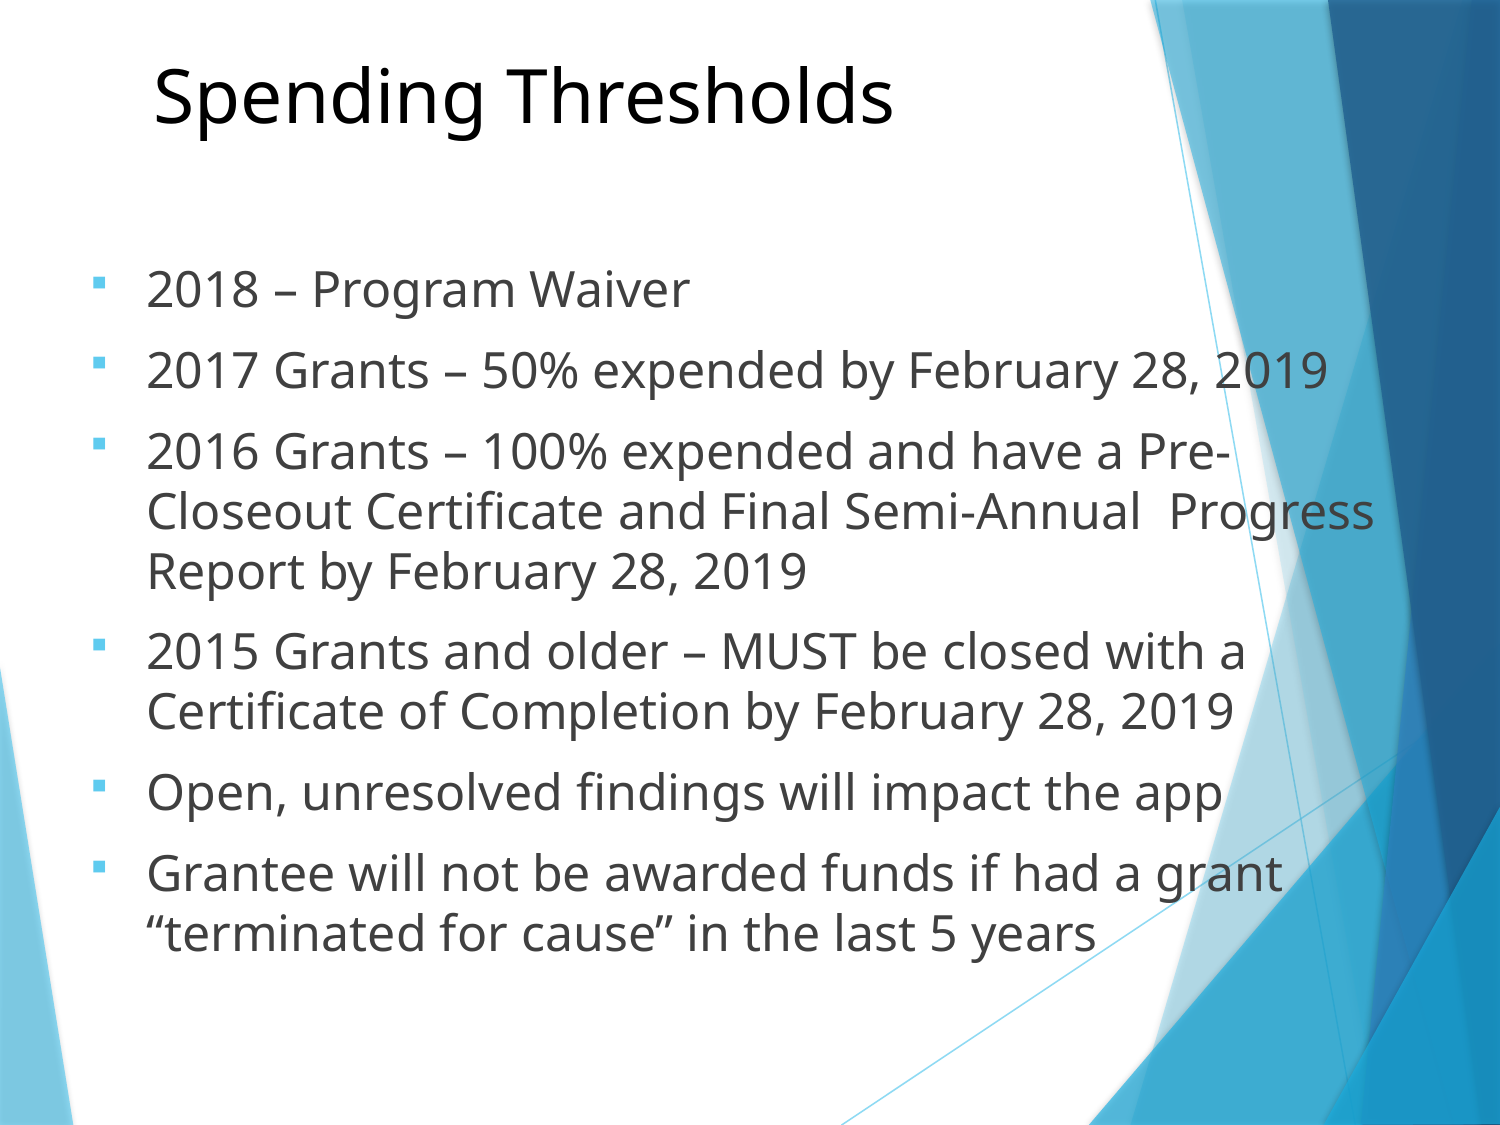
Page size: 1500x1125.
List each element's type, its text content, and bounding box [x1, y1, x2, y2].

list 2018 – Program Waiver 2017 Grants – 50% expended by February 28, 2019 2016 Grants – 100% expended and have a Pre-Closeout Certificate and Final Semi-Annual Progress Report by February 28, 2019 2015 Grants and older – MUST be closed with a Certificate of Completion by February 28, 2019 Open, unresolved findings will impact the app Grantee will not be awarded funds if had a grant “terminated for cause” in the last 5 years [75, 249, 1425, 1013]
title Spending Thresholds [1, 40, 1048, 253]
